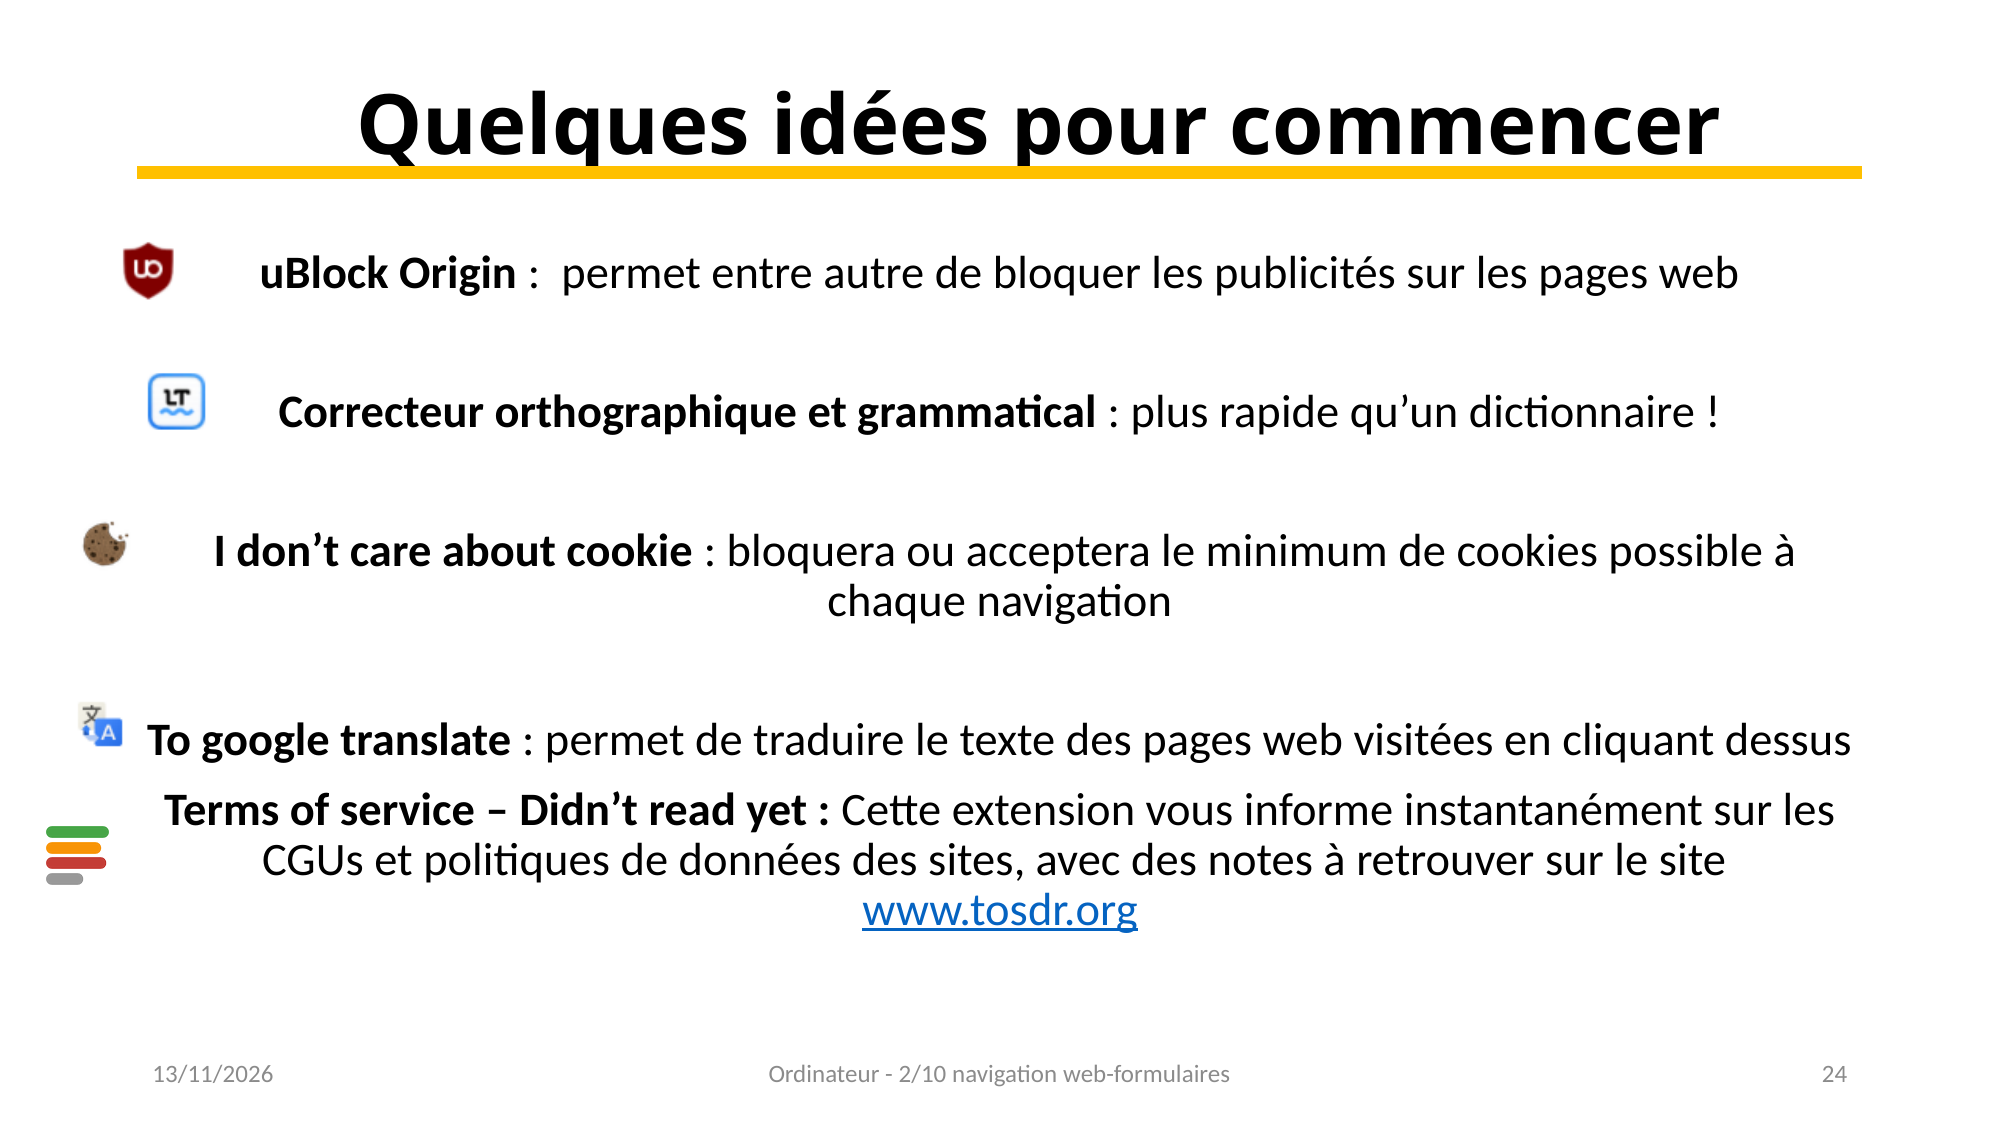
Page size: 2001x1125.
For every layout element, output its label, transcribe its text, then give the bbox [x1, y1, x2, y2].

picture [61, 696, 135, 759]
picture [103, 233, 188, 306]
picture [28, 818, 121, 893]
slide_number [137, 1042, 588, 1103]
slide_number 24 [1412, 1042, 1863, 1103]
footer Ordinateur - 2/10 navigation web-formulaires [662, 1042, 1338, 1103]
list uBlock Origin : permet entre autre de bloquer les publicités sur les pages web Correcteur orthographique et grammatical : plus rapide qu’un dictionnaire ! I don’t care about cookie : bloquera ou acceptera le minimum de cookies possible à chaque navigation To google translate : permet de traduire le texte des pages web visitées en cliquant dessus Terms of service – Didn’t read yet : Cette extension vous informe instantanément sur les CGUs et politiques de données des sites, avec des notes à retrouver sur le site www.tosdr.org [120, 240, 1880, 987]
title 🧐 Quelques idées pour commencer [137, 15, 1863, 172]
picture [68, 519, 138, 580]
picture [134, 361, 215, 444]
title 🧐 Quelques idées pour commencer [137, 173, 1863, 234]
